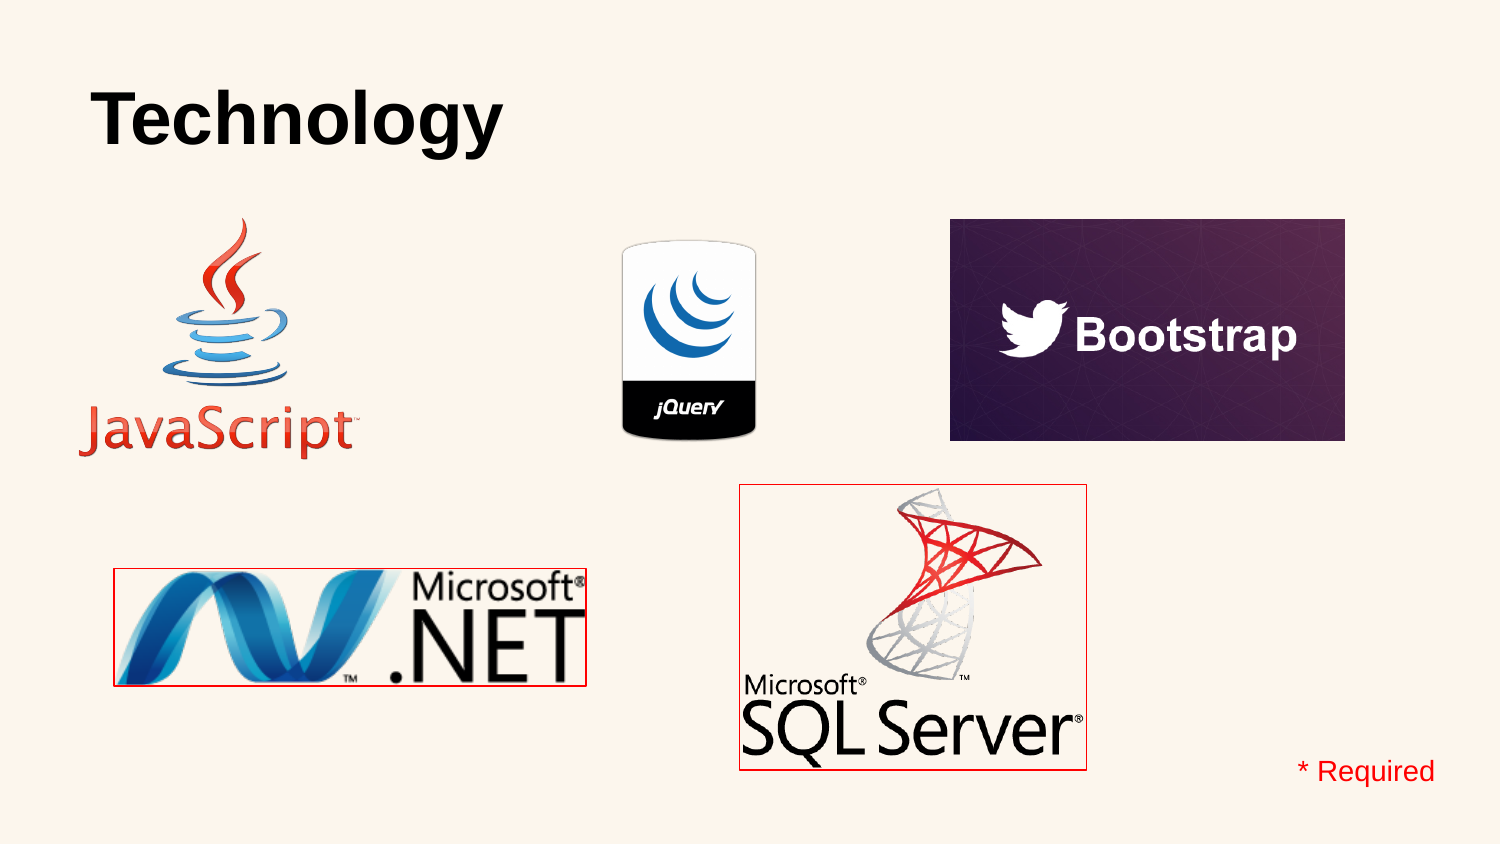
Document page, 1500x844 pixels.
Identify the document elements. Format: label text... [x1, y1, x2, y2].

text_box * Required [1282, 737, 1500, 818]
picture [74, 217, 374, 463]
picture [949, 219, 1345, 441]
picture [114, 568, 586, 686]
picture [740, 485, 1087, 770]
picture [584, 235, 793, 444]
title Technology [75, 33, 1425, 175]
